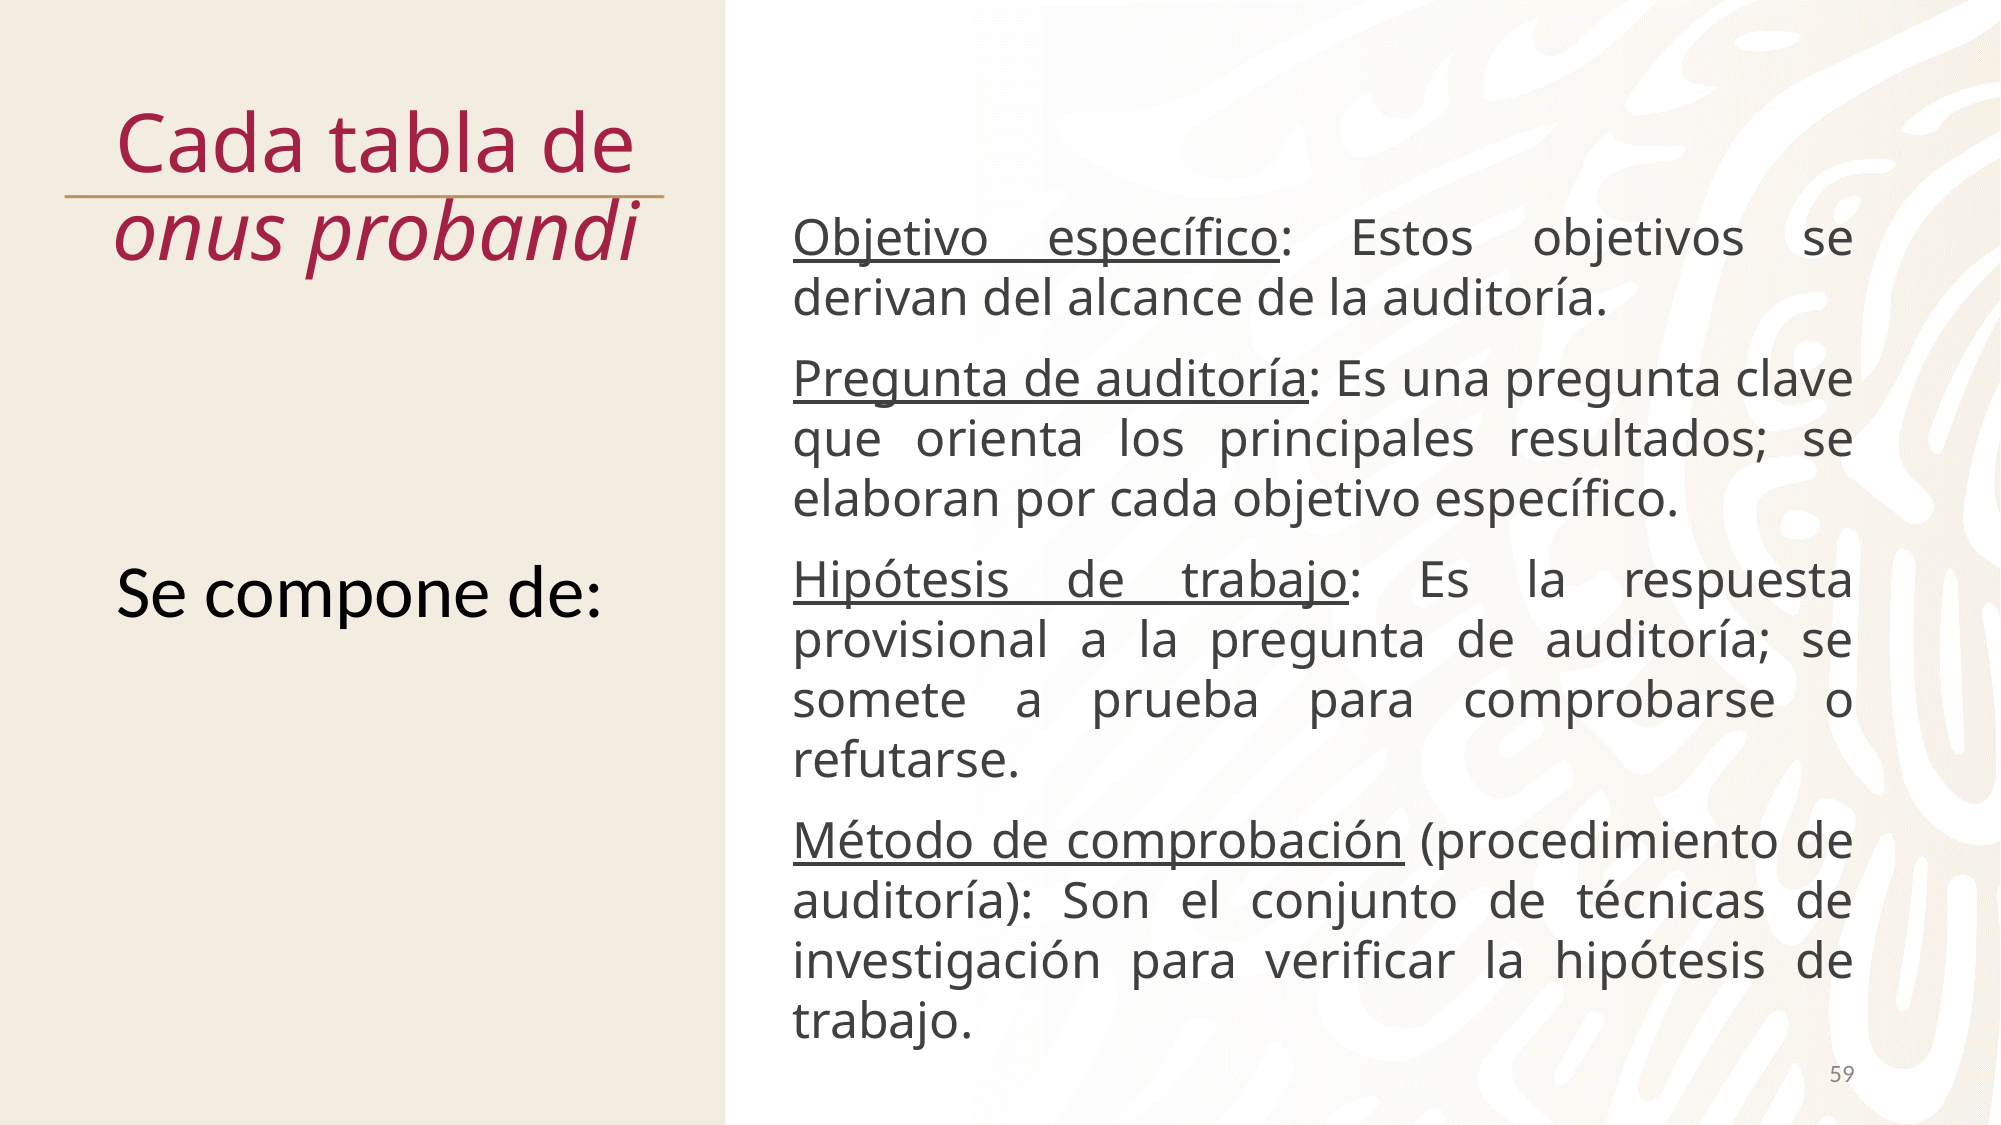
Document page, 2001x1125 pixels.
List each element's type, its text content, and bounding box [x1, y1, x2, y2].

slide_number 59 [1818, 1050, 1863, 1096]
title Cada tabla de onus probandi [44, 94, 708, 303]
text_box Se compone de: [81, 535, 640, 641]
picture [0, 0, 2001, 1125]
list Objetivo específico: Estos objetivos se derivan del alcance de la auditoría. Pregunta de auditoría: Es una pregunta clave que orienta los principales resultados; se elaboran por cada objetivo específico. Hipótesis de trabajo: Es la respuesta provisional a la pregunta de auditoría; se somete a prueba para comprobarse o refutarse. Método de comprobación (procedimiento de auditoría): Son el conjunto de técnicas de investigación para verificar la hipótesis de trabajo. [784, 197, 1864, 1014]
